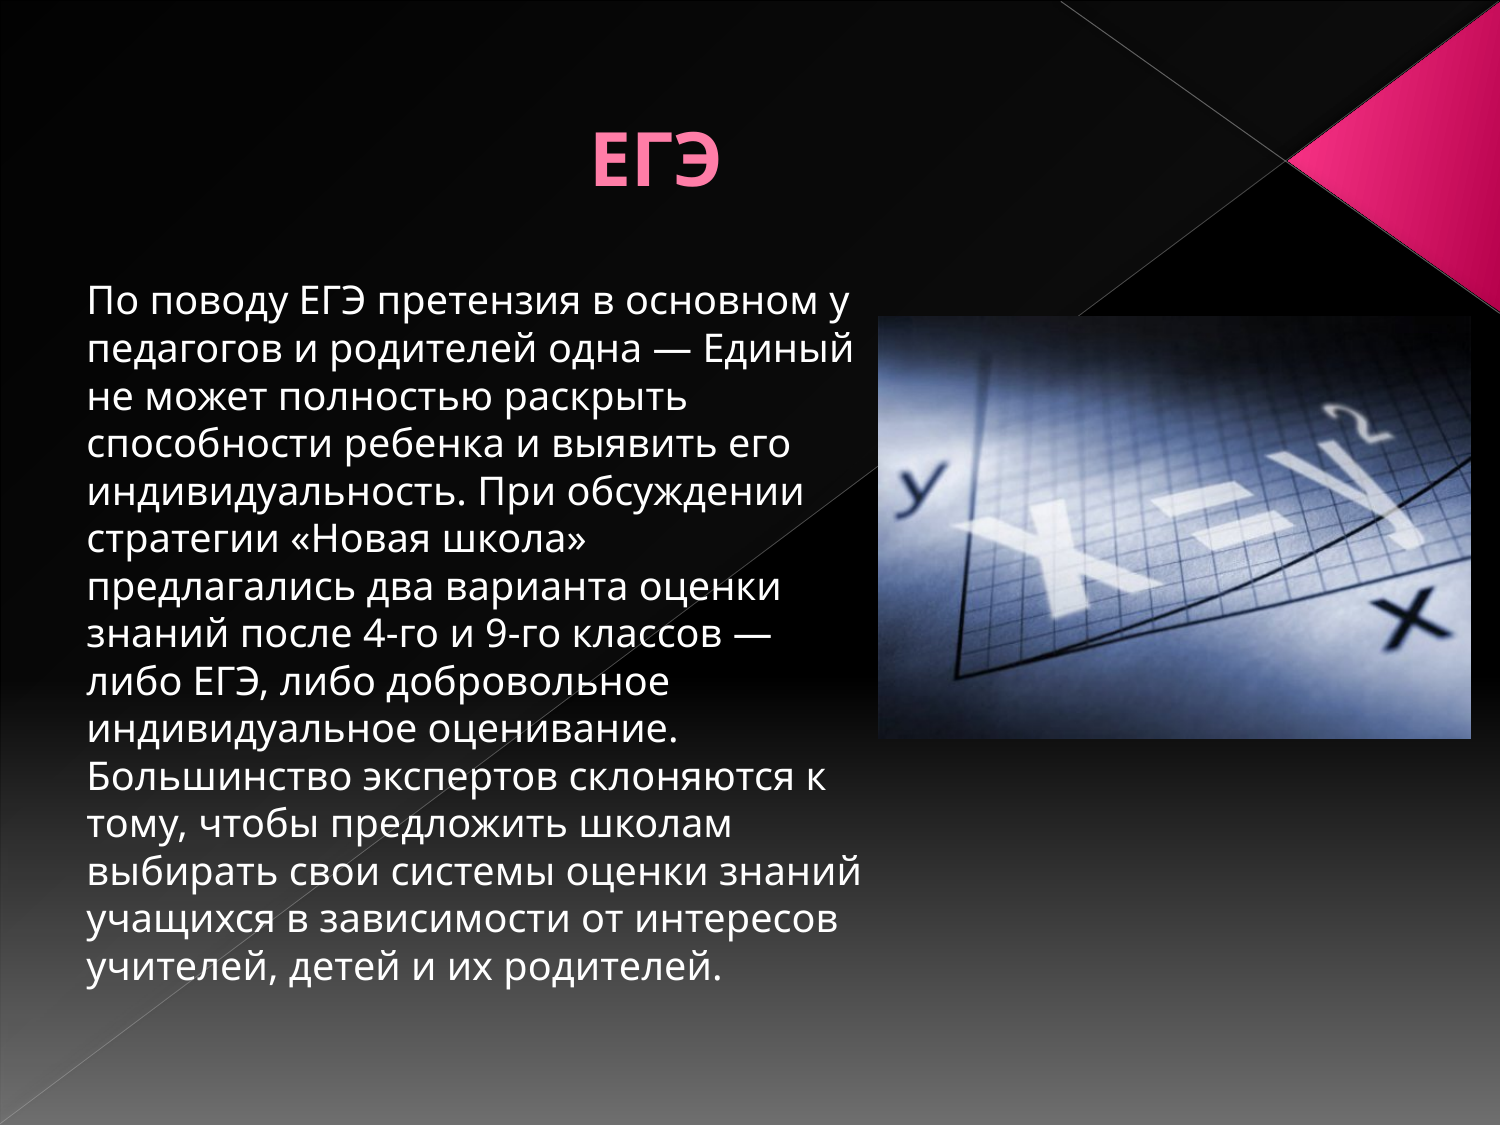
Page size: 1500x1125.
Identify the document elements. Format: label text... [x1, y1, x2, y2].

picture [878, 316, 1472, 739]
title ЕГЭ [62, 44, 1250, 268]
list По поводу ЕГЭ претензия в основном у педагогов и родителей одна — Единый не может полностью раскрыть способности ребенка и выявить его индивидуальность. При обсуждении стратегии «Новая школа» предлагались два варианта оценки знаний после 4-го и 9-го классов — либо ЕГЭ, либо добровольное индивидуальное оценивание. Большинство экспертов склоняются к тому, чтобы предложить школам выбирать свои системы оценки знаний учащихся в зависимости от интересов учителей, детей и их родителей. [62, 267, 879, 1008]
